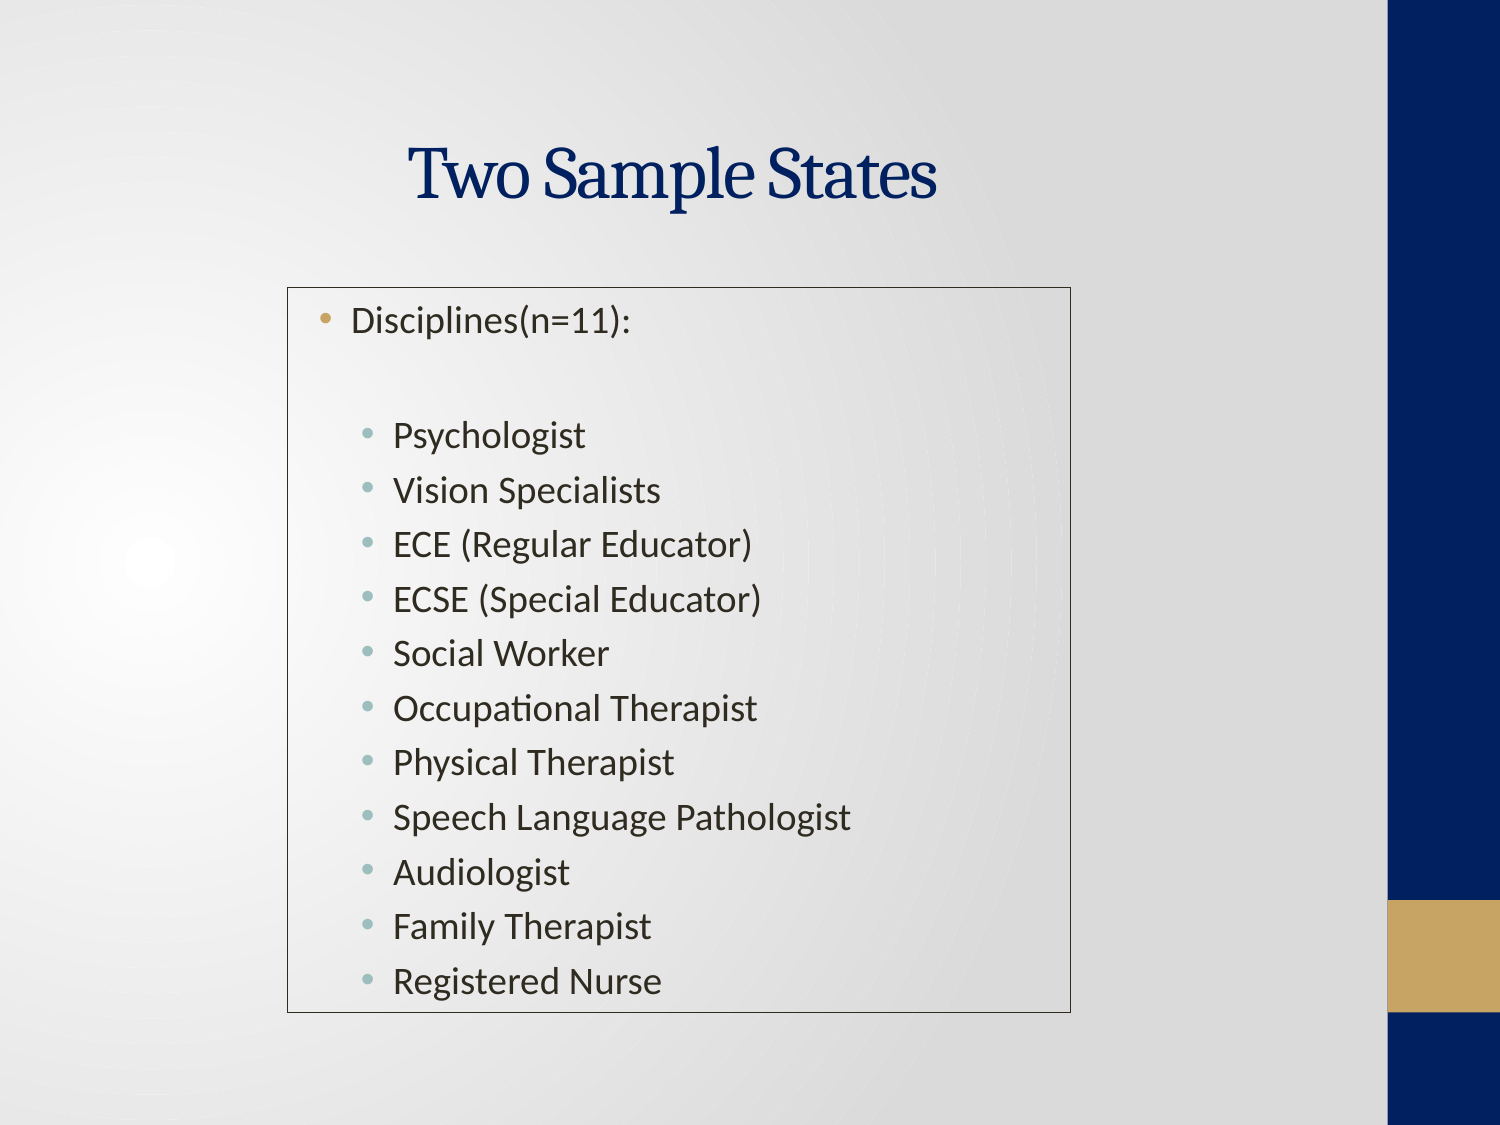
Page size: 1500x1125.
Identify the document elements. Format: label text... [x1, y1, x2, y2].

title Two Sample States [62, 87, 1313, 275]
list Disciplines(n=11): Psychologist Vision Specialists ECE (Regular Educator) ECSE (Special Educator) Social Worker Occupational Therapist Physical Therapist Speech Language Pathologist Audiologist Family Therapist Registered Nurse [287, 287, 1071, 1013]
